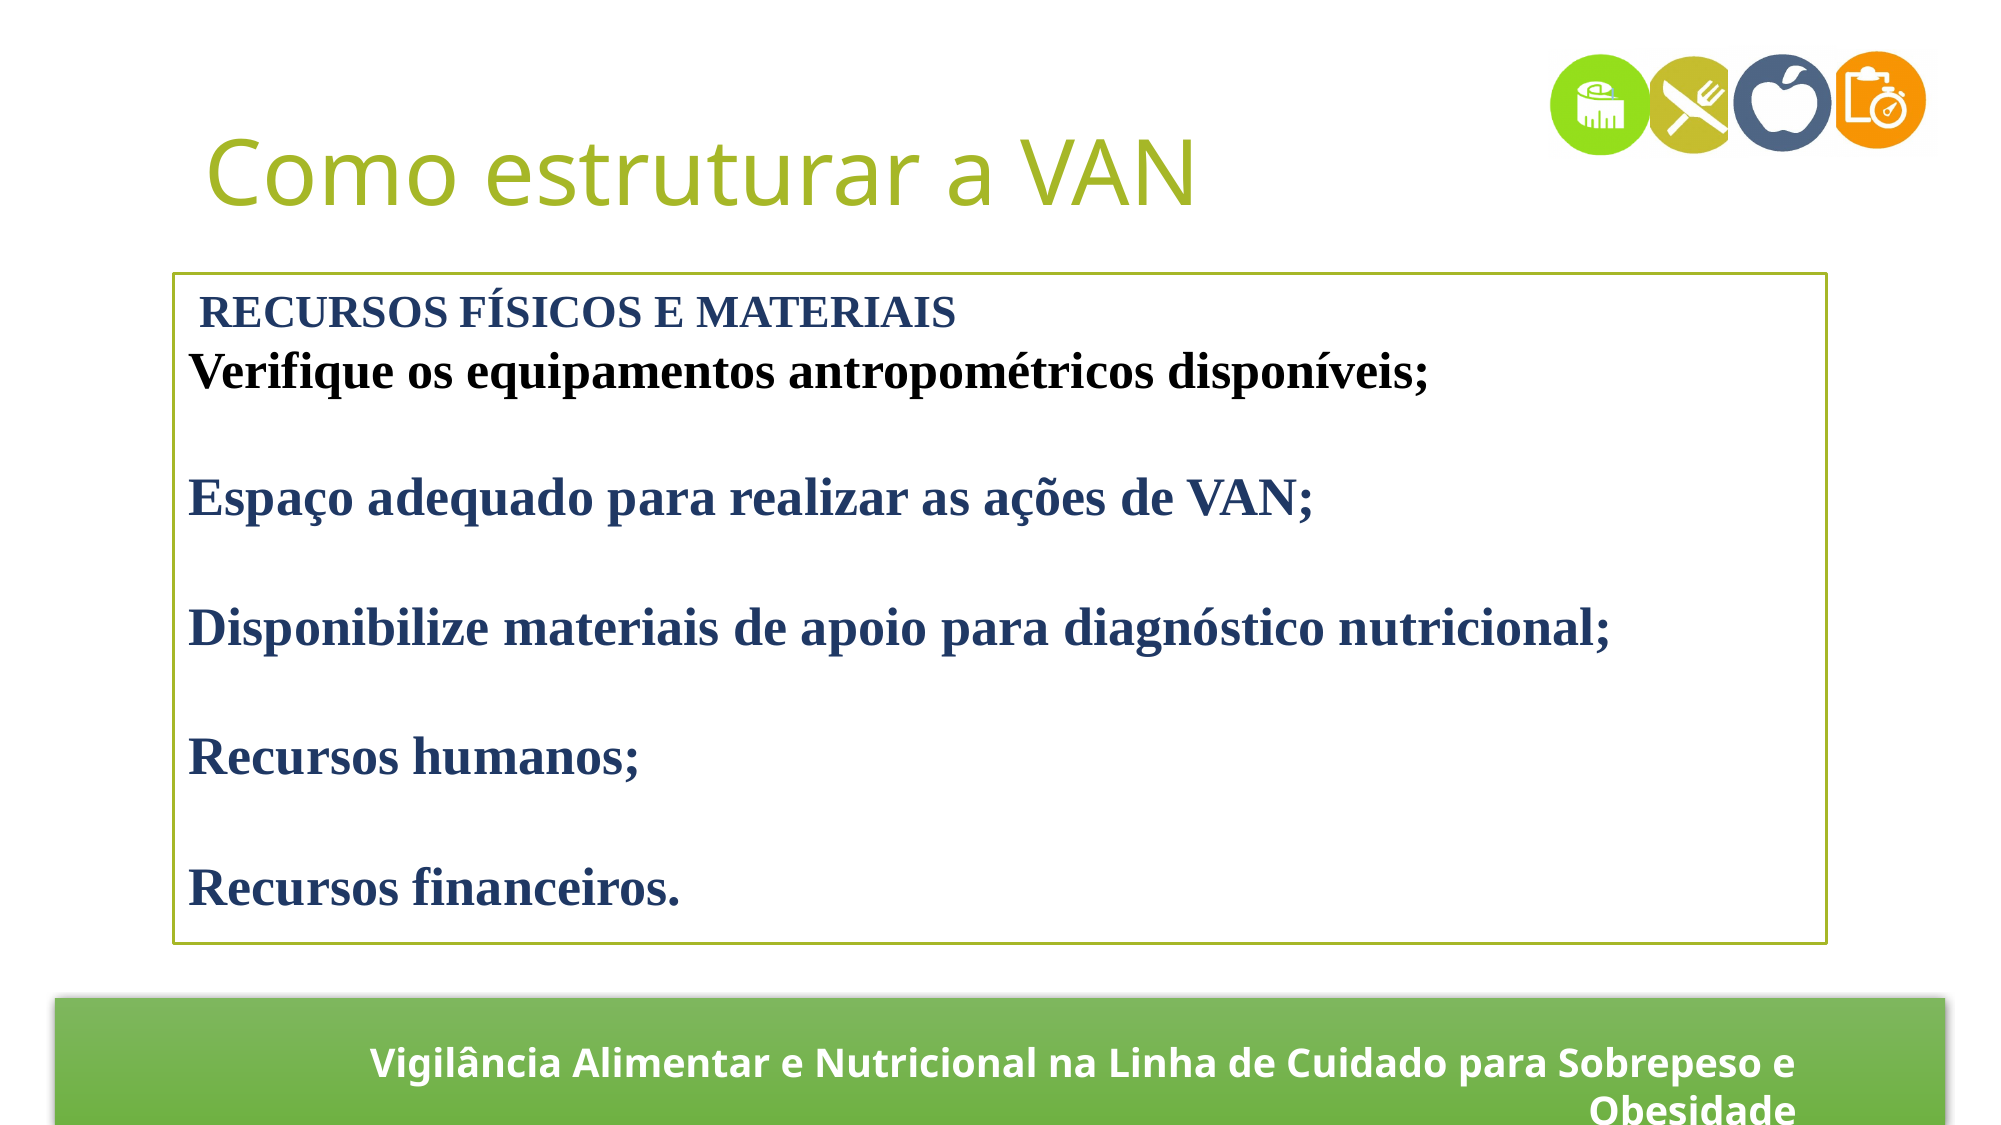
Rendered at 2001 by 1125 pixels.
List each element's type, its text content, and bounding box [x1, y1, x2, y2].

text_box Como estruturar a VAN [189, 64, 1810, 288]
picture [1547, 45, 1938, 159]
text_box [54, 998, 1946, 1125]
text_box RECURSOS FÍSICOS E MATERIAIS Verifique os equipamentos antropométricos disponíveis; Espaço adequado para realizar as ações de VAN; Disponibilize materiais de apoio para diagnóstico nutricional; Recursos humanos; Recursos financeiros. [173, 273, 1827, 944]
text_box Vigilância Alimentar e Nutricional na Linha de Cuidado para Sobrepeso e Obesidade [154, 1030, 1812, 1094]
